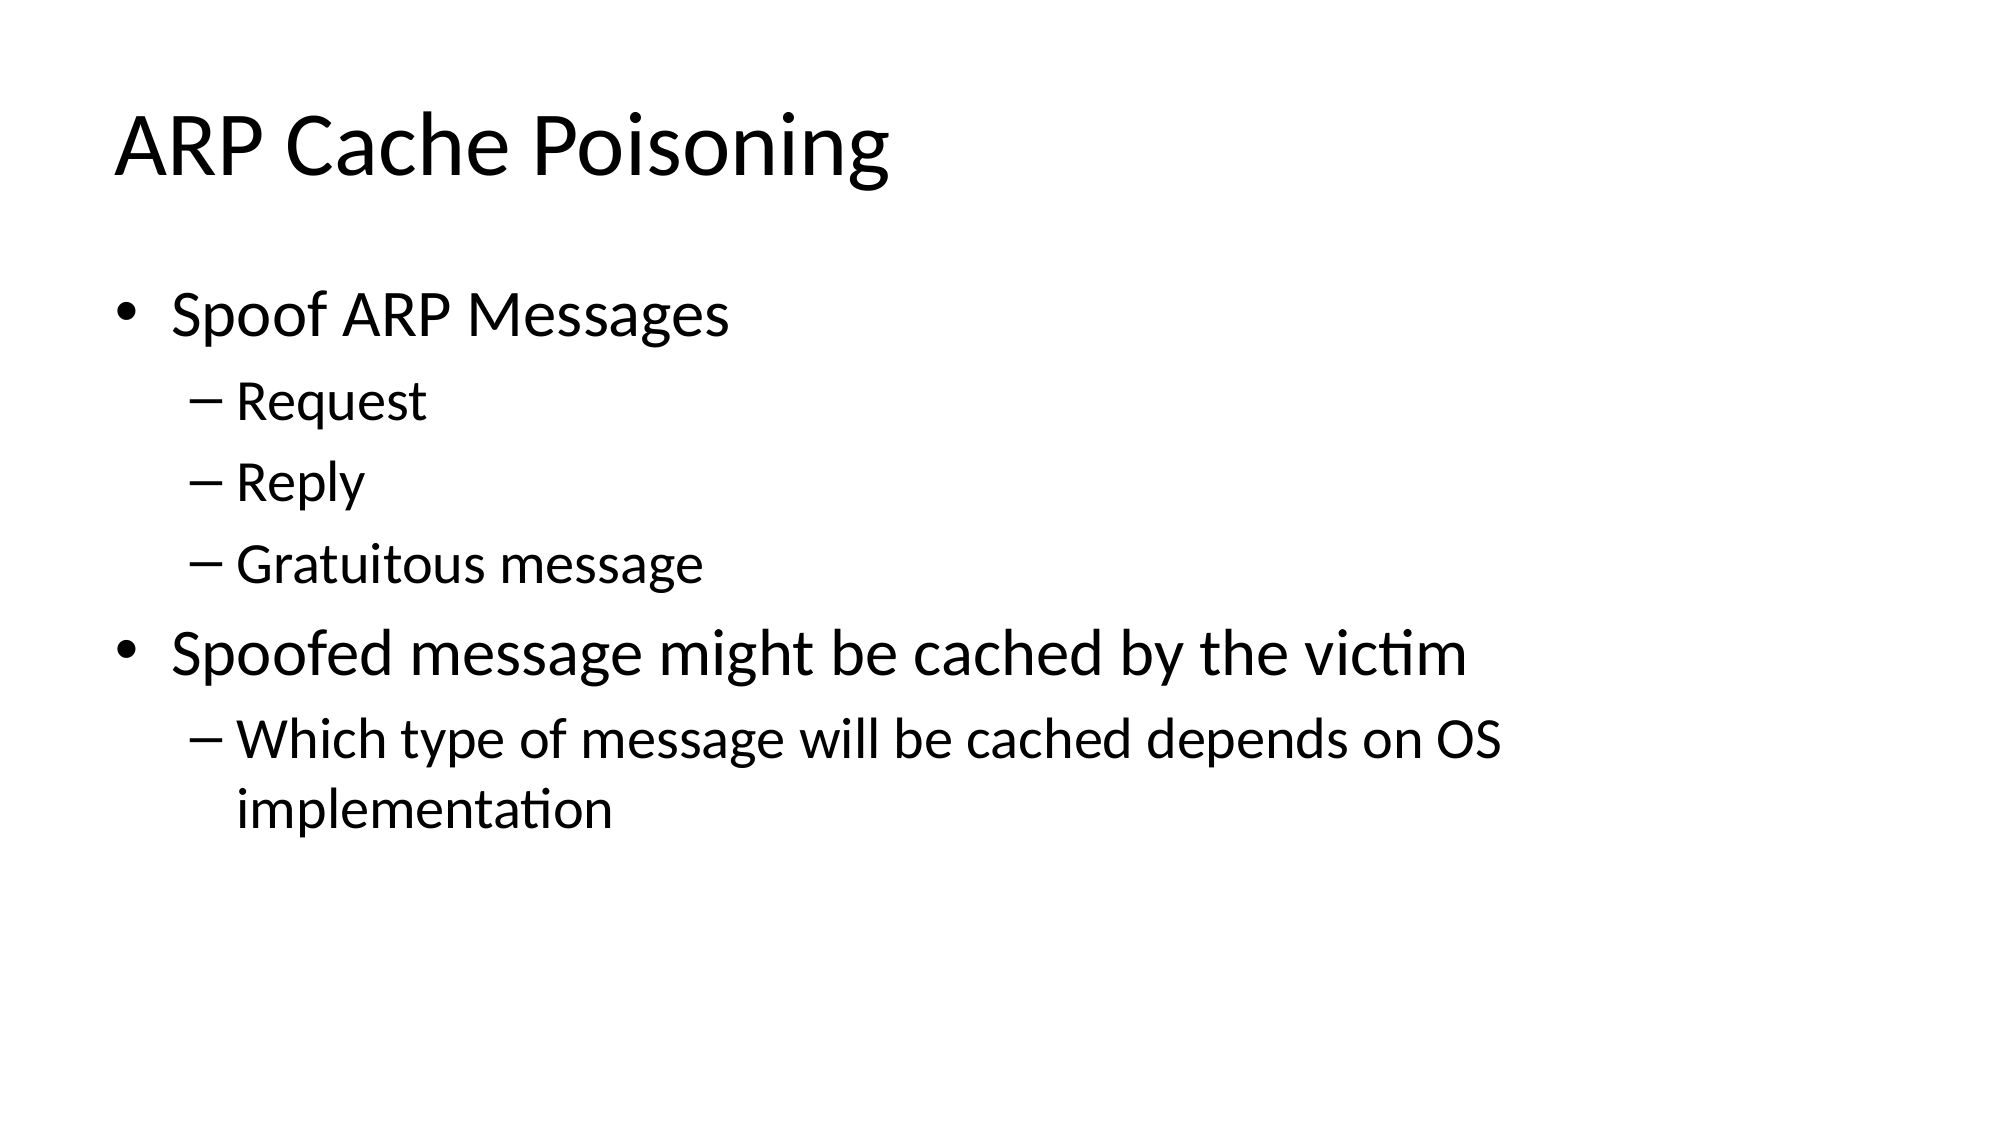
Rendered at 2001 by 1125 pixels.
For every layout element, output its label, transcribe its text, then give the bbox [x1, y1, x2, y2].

list Spoof ARP Messages Request Reply Gratuitous message Spoofed message might be cached by the victim Which type of message will be cached depends on OS implementation [99, 262, 1900, 1005]
title ARP Cache Poisoning [99, 45, 1900, 233]
